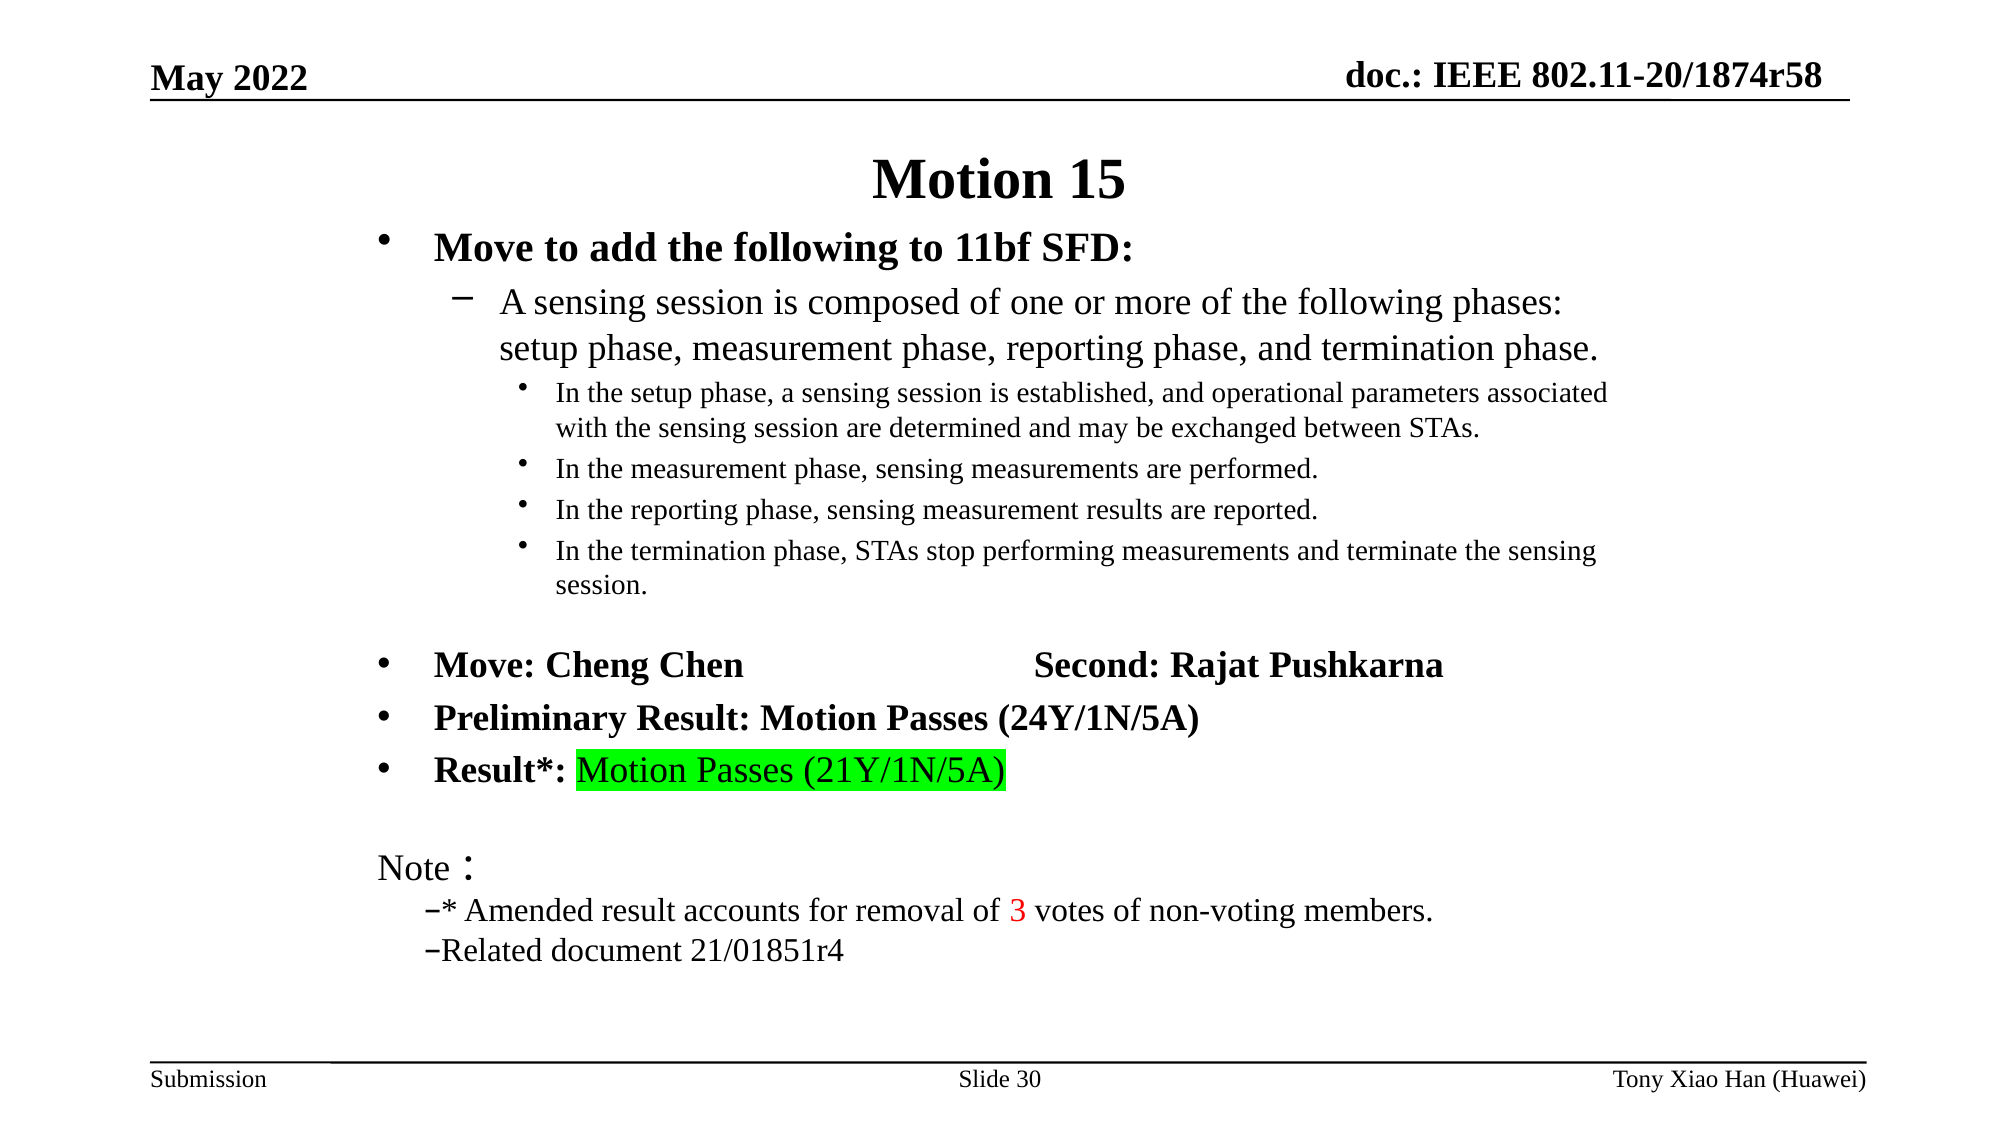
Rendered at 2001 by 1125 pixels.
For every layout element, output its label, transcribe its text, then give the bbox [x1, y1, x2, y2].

text_box Motion 15 [362, 87, 1638, 212]
text_box Move to add the following to 11bf SFD: A sensing session is composed of one or more of the following phases: setup phase, measurement phase, reporting phase, and termination phase. In the setup phase, a sensing session is established, and operational parameters associated with the sensing session are determined and may be exchanged between STAs. In the measurement phase, sensing measurements are performed. In the reporting phase, sensing measurement results are reported. In the termination phase, STAs stop performing measurements and terminate the sensing session. Move: Cheng Chen Second: Rajat Pushkarna Preliminary Result: Motion Passes (24Y/1N/5A) Result*: Motion Passes (21Y/1N/5A) Note： * Amended result accounts for removal of 3 votes of non-voting members. Related document 21/01851r4 [362, 212, 1638, 1000]
